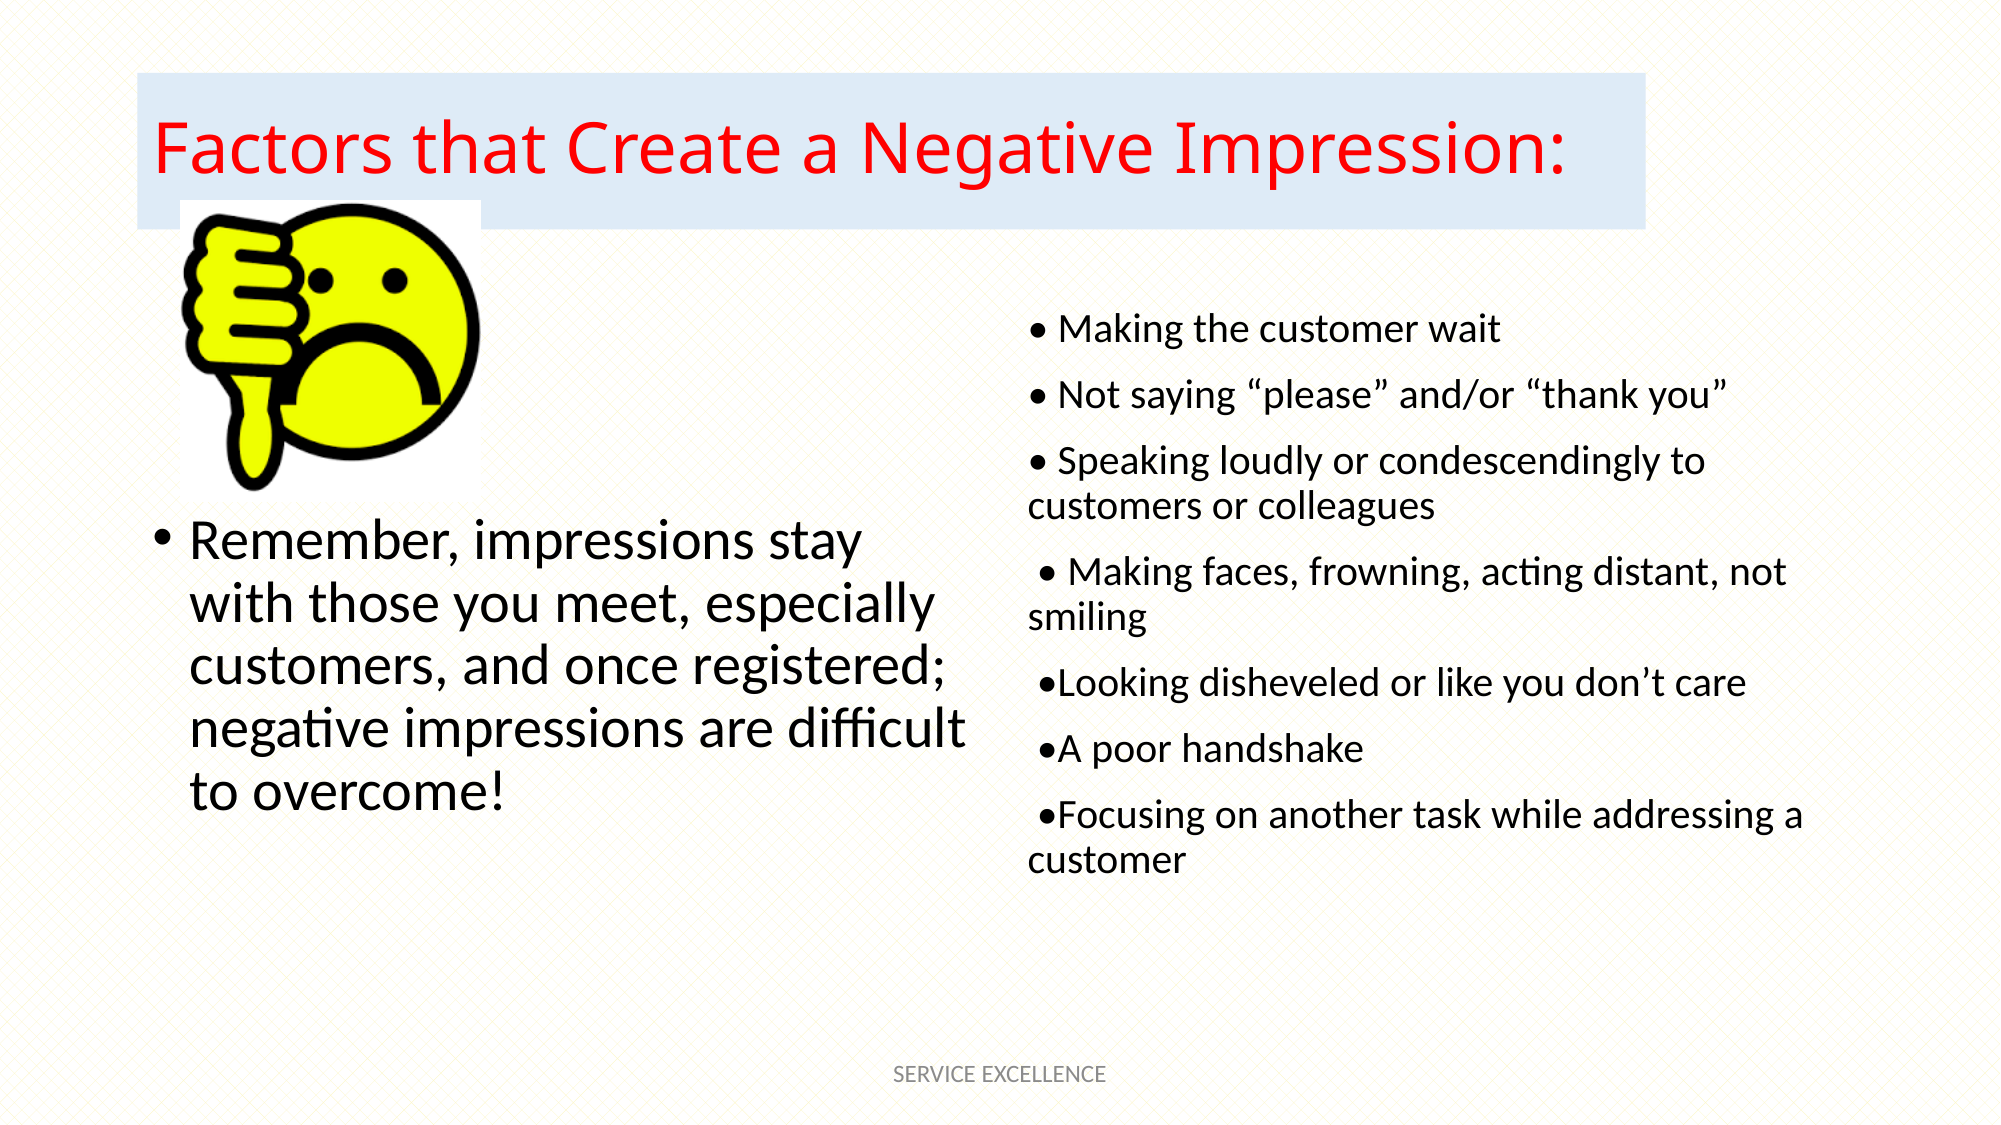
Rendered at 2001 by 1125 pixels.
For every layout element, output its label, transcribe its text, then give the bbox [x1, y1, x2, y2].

picture [179, 200, 481, 502]
list • Making the customer wait • Not saying “please” and/or “thank you” • Speaking loudly or condescendingly to customers or colleagues • Making faces, frowning, acting distant, not smiling •Looking disheveled or like you don’t care •A poor handshake •Focusing on another task while addressing a customer [1012, 299, 1863, 1014]
footer SERVICE EXCELLENCE [662, 1042, 1338, 1103]
list Remember, impressions stay with those you meet, especially customers, and once registered; negative impressions are difficult to overcome! [137, 501, 988, 1014]
title Factors that Create a Negative Impression: [137, 72, 1646, 230]
